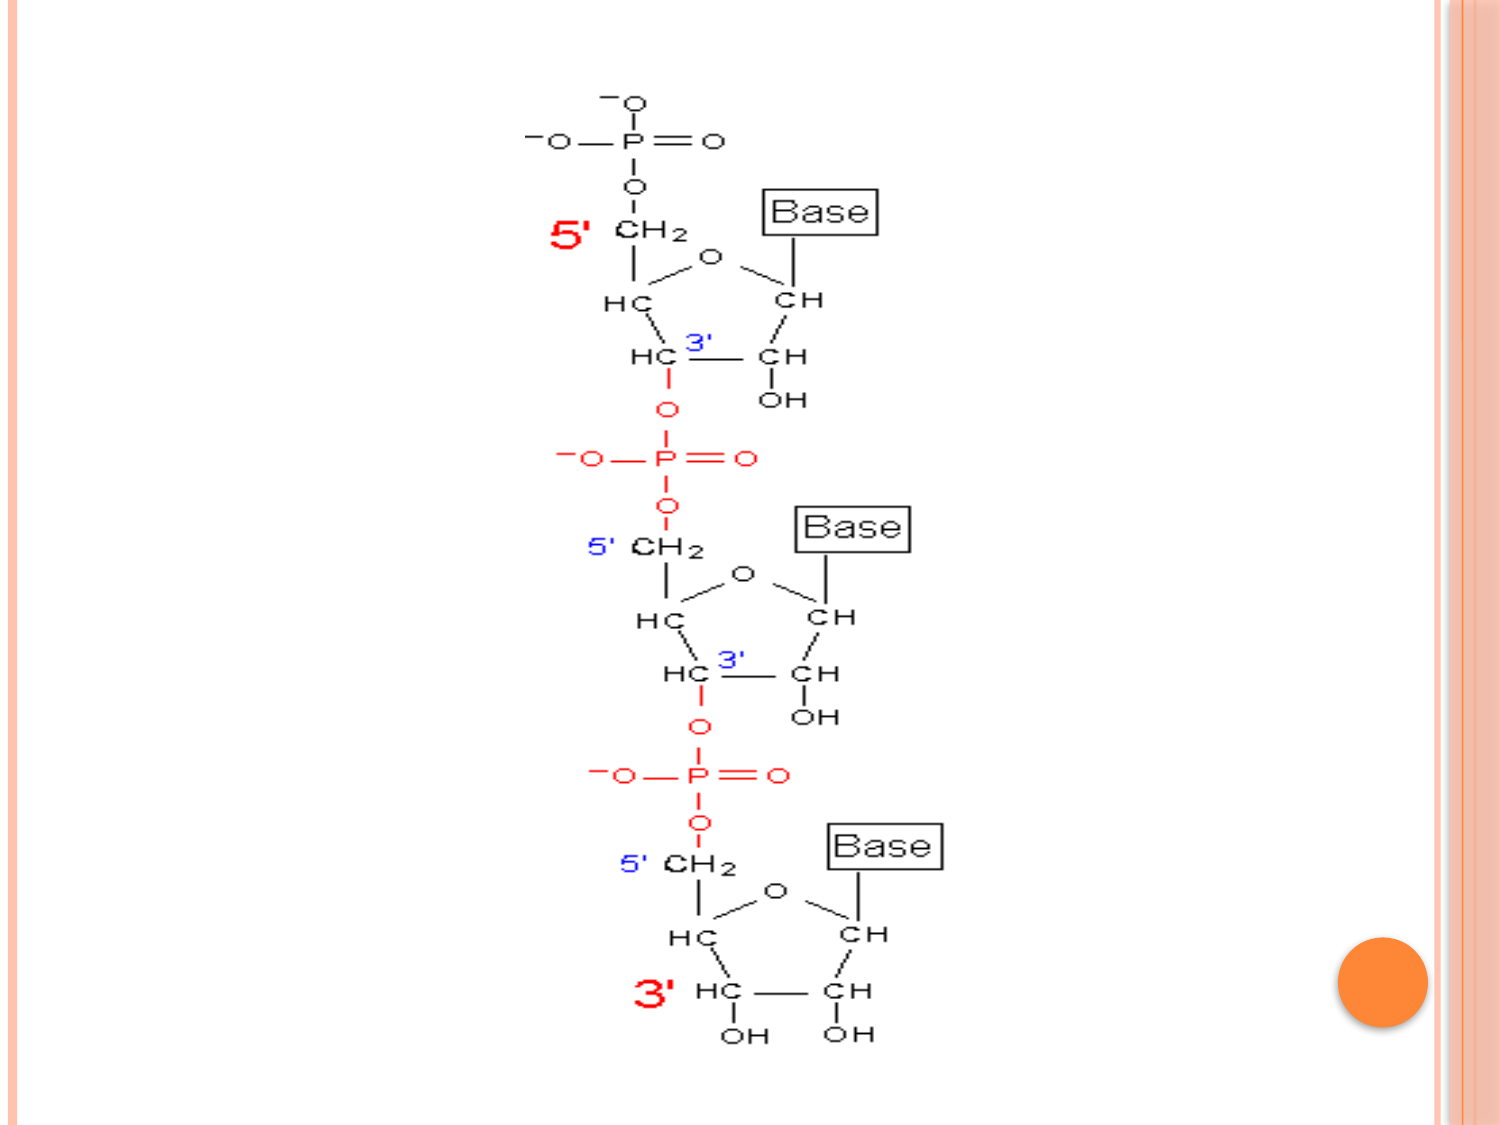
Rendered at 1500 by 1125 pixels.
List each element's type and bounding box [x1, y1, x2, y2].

picture [524, 74, 948, 1051]
